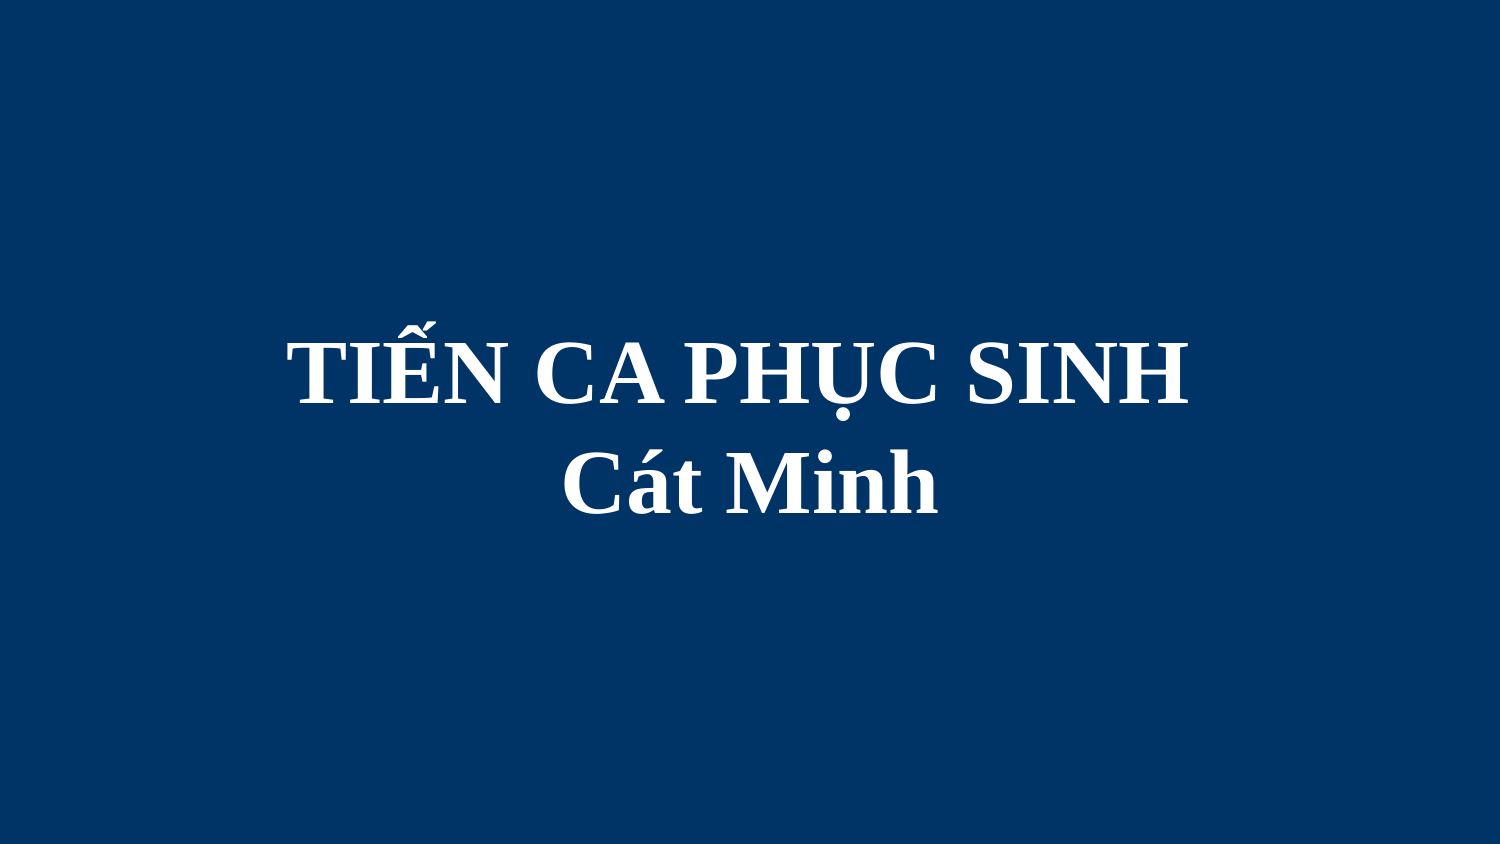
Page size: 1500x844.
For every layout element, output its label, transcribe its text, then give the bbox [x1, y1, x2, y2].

title TIẾN CA PHỤC SINH Cát Minh [0, 0, 1500, 844]
